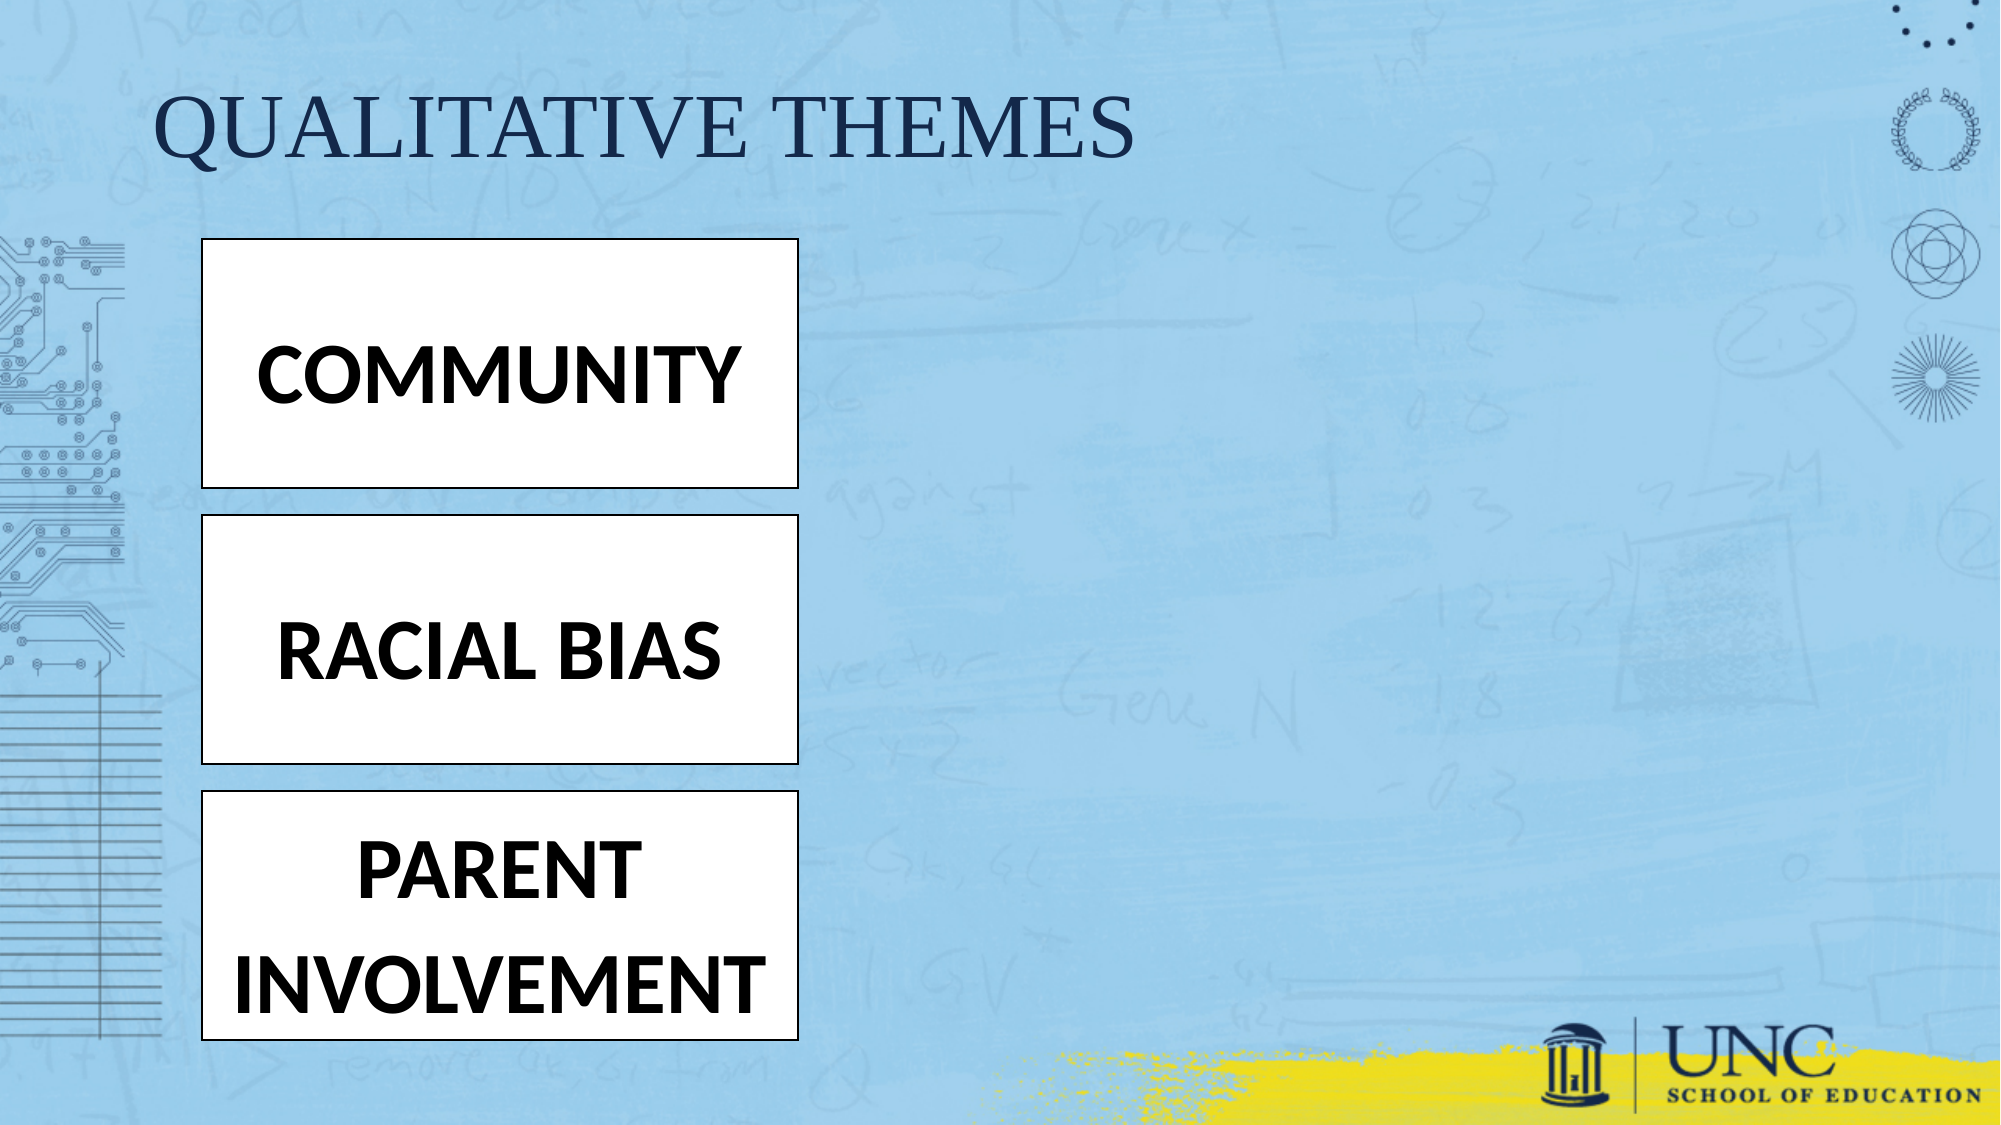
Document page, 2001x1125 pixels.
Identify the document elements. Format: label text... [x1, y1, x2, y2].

text_box PARENT INVOLVEMENT [201, 790, 799, 1041]
picture [0, 0, 2001, 1125]
text_box RACIAL BIAS [201, 514, 799, 765]
title QUALITATIVE THEMES [137, 19, 1863, 237]
list COMMUNITY [201, 238, 799, 489]
